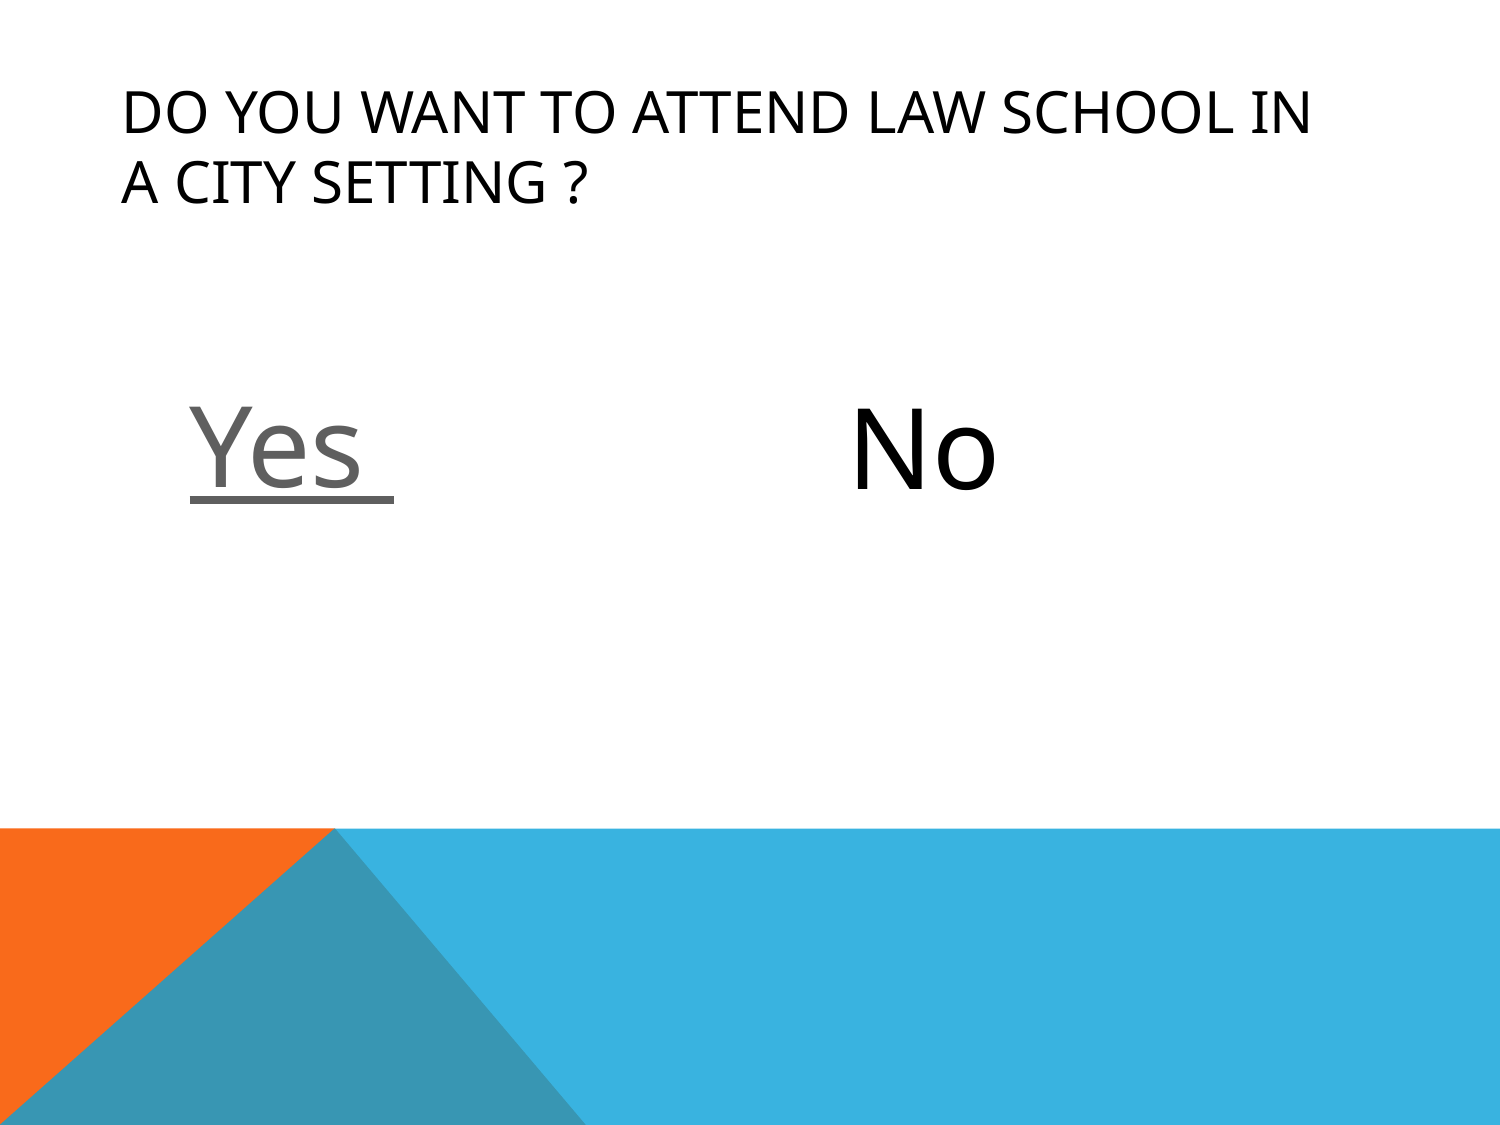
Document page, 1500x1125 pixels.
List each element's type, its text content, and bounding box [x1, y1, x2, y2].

text_box Yes [174, 367, 563, 536]
title Do you want to attend law school in a city setting ? [106, 62, 1341, 228]
text_box No [832, 369, 1341, 538]
